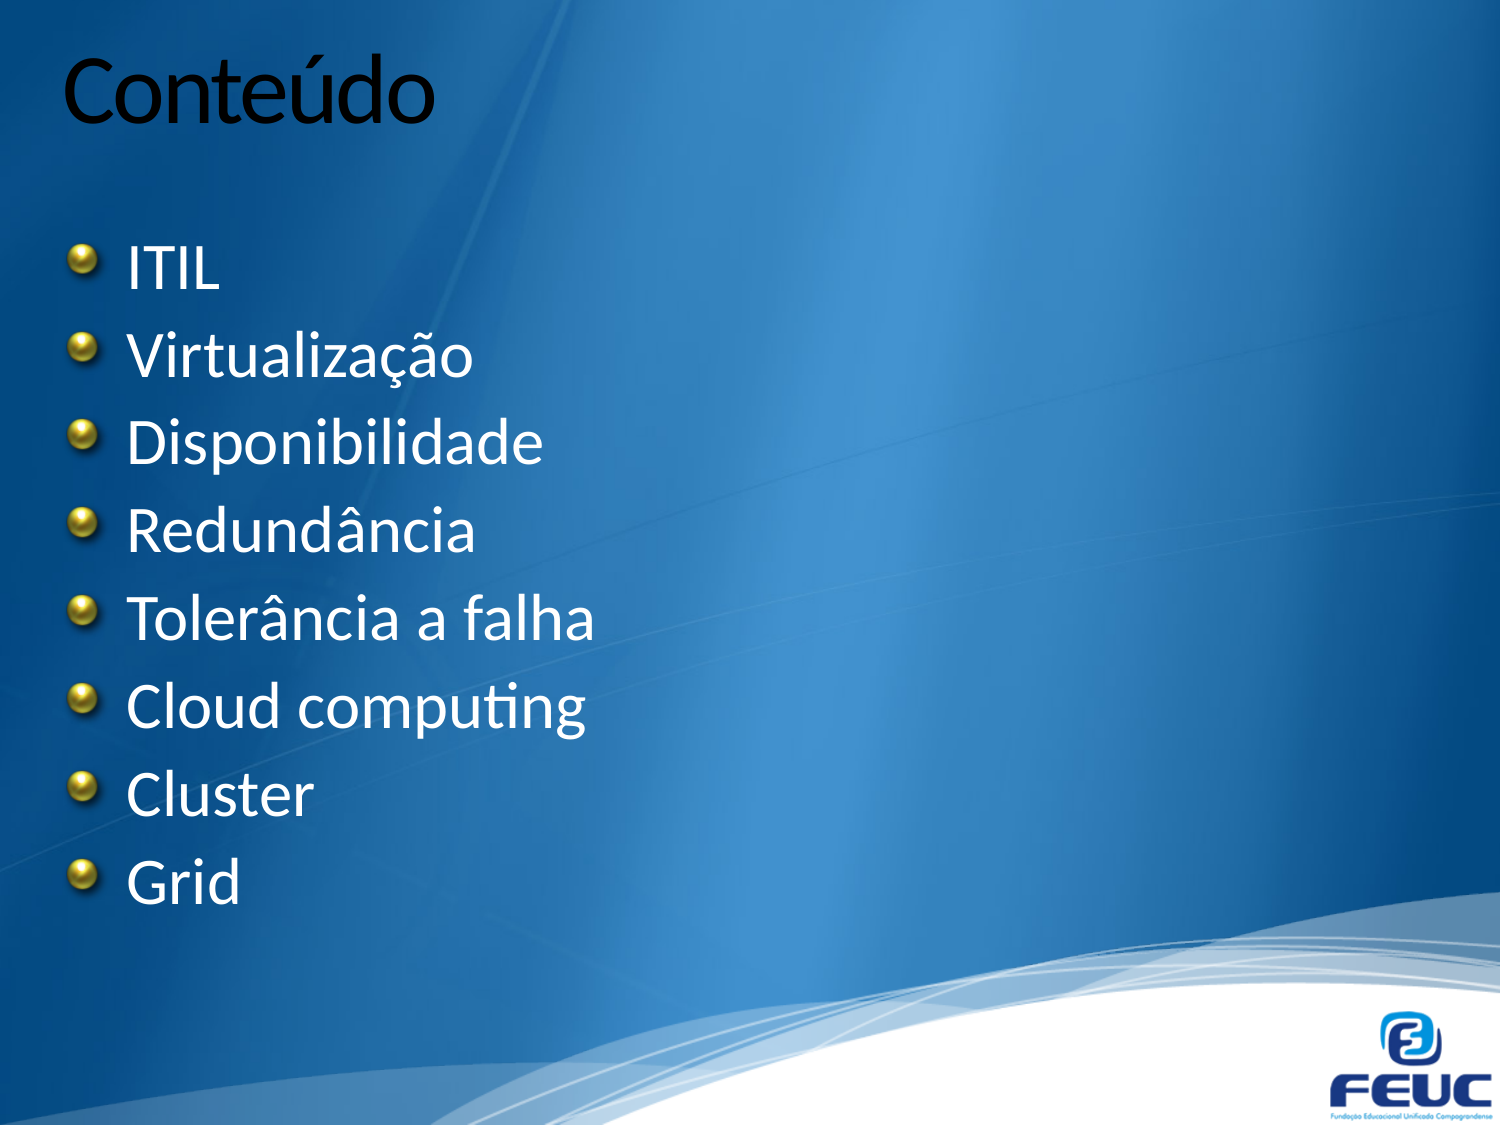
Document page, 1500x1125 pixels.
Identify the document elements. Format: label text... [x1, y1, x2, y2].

list ITIL Virtualização Disponibilidade Redundância Tolerância a falha Cloud computing Cluster Grid [62, 231, 1438, 931]
picture [0, 0, 1500, 1125]
title Conteúdo [62, 37, 1438, 147]
